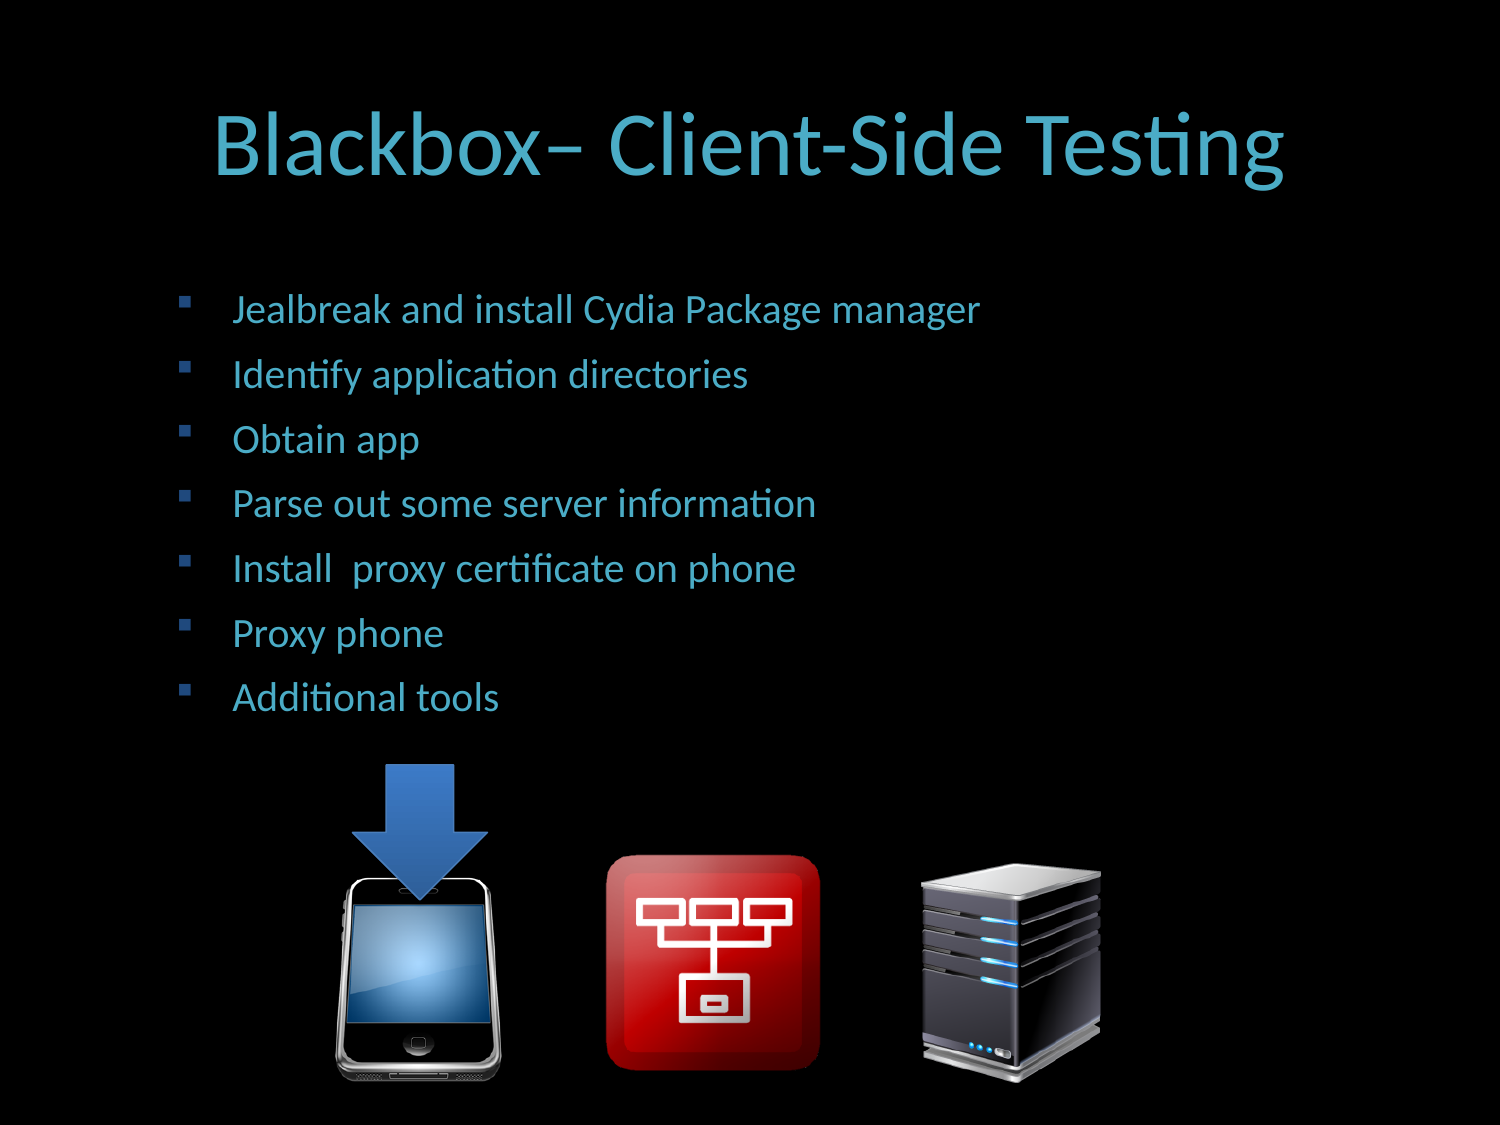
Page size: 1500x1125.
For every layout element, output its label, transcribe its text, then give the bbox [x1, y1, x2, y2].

picture [312, 874, 526, 1088]
picture [899, 845, 1142, 1088]
text_box [351, 764, 489, 873]
text_box Jealbreak and install Cydia Package manager Identify application directories Obtain app Parse out some server information Install proxy certificate on phone Proxy phone Additional tools [149, 274, 1425, 1025]
picture [599, 849, 826, 1076]
title Blackbox– Client-Side Testing [75, 45, 1425, 233]
